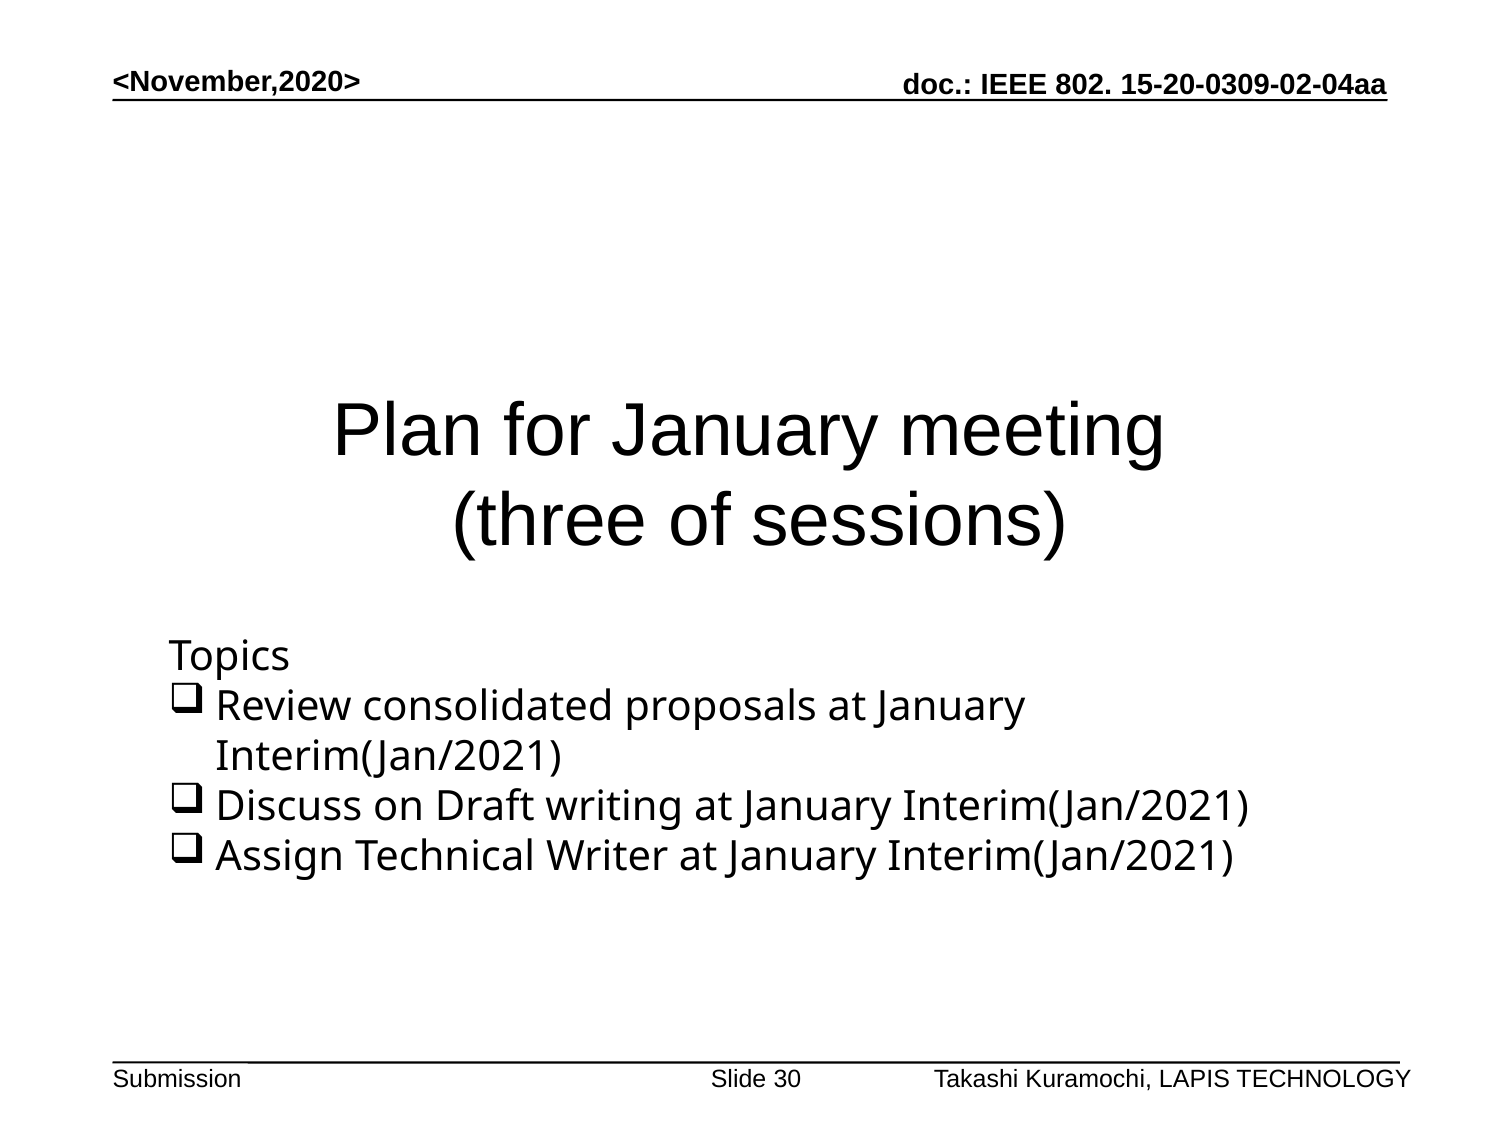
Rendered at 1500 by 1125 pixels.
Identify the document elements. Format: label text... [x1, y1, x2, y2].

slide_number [112, 0, 375, 98]
footer Takashi Kuramochi, LAPIS TECHNOLOGY [820, 1062, 1413, 1125]
title Plan for January meeting (three of sessions) [112, 349, 1388, 591]
slide_number Slide 30 [709, 1062, 803, 1093]
text_box Topics Review consolidated proposals at January Interim(Jan/2021) Discuss on Draft writing at January Interim(Jan/2021) Assign Technical Writer at January Interim(Jan/2021) [153, 621, 1359, 937]
